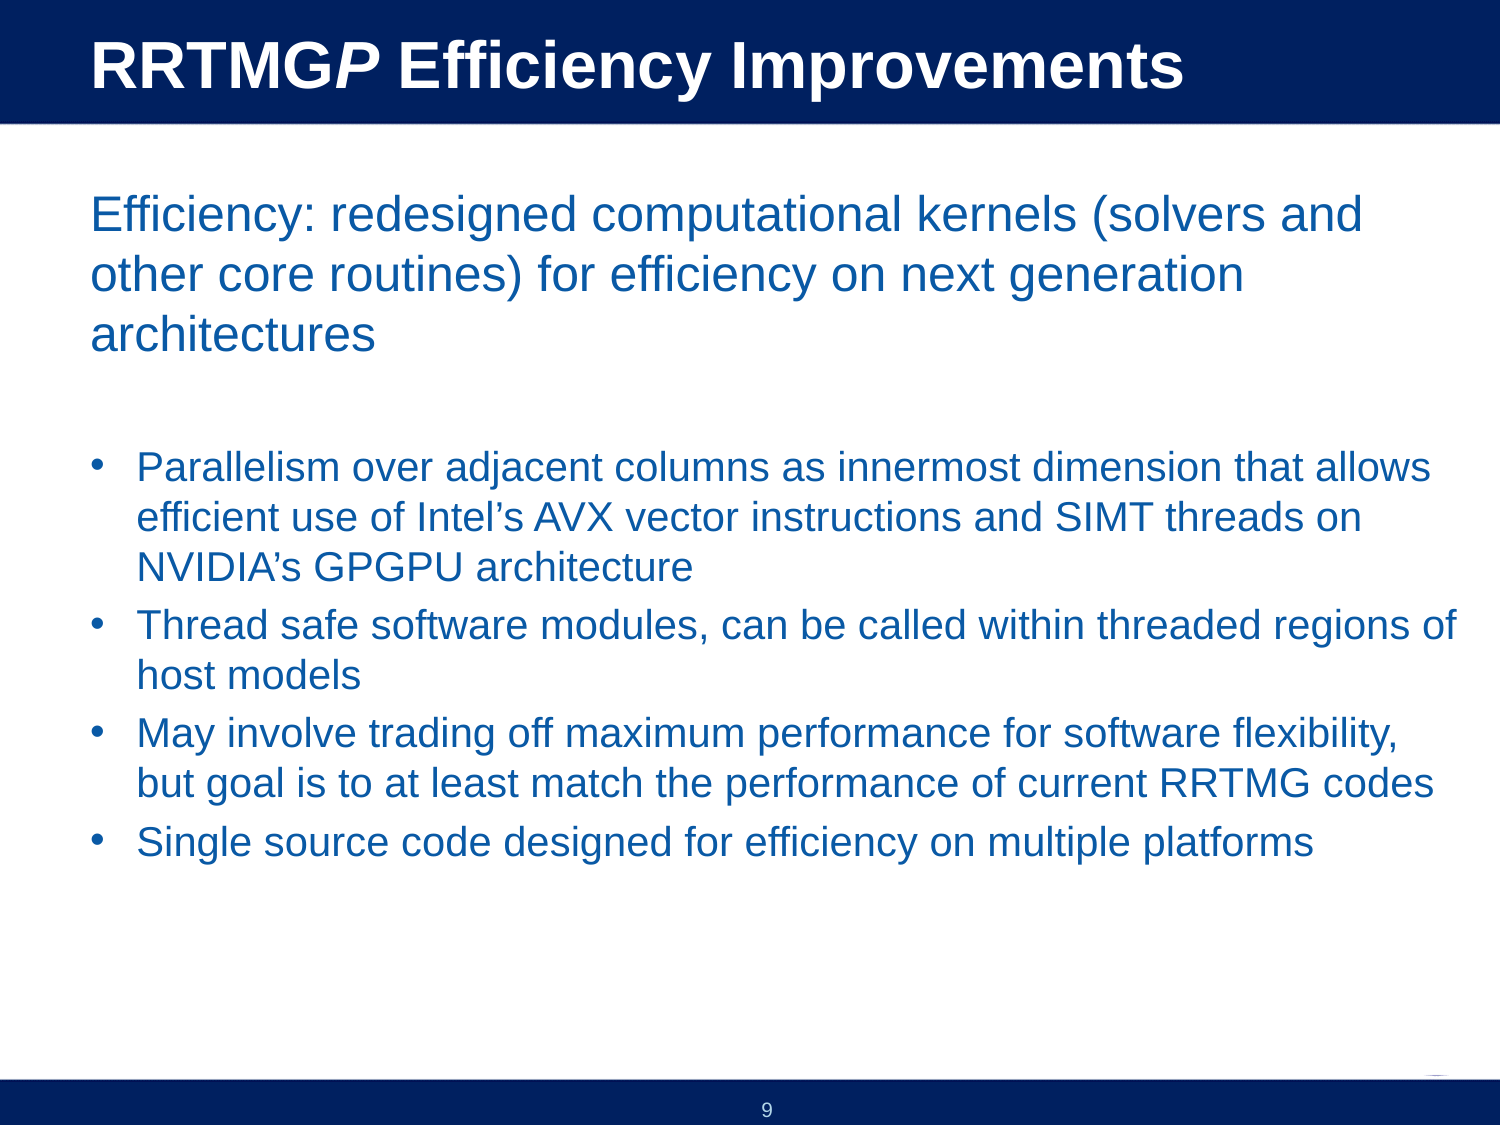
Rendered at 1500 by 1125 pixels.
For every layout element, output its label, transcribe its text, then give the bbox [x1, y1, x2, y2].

title RRTMGP Efficiency Improvements [75, 14, 1425, 111]
picture [0, 0, 1500, 1125]
list Efficiency: redesigned computational kernels (solvers and other core routines) for efficiency on next generation architectures Parallelism over adjacent columns as innermost dimension that allows efficient use of Intel’s AVX vector instructions and SIMT threads on NVIDIA’s GPGPU architecture Thread safe software modules, can be called within threaded regions of host models May involve trading off maximum performance for software flexibility, but goal is to at least match the performance of current RRTMG codes Single source code designed for efficiency on multiple platforms [75, 173, 1483, 917]
